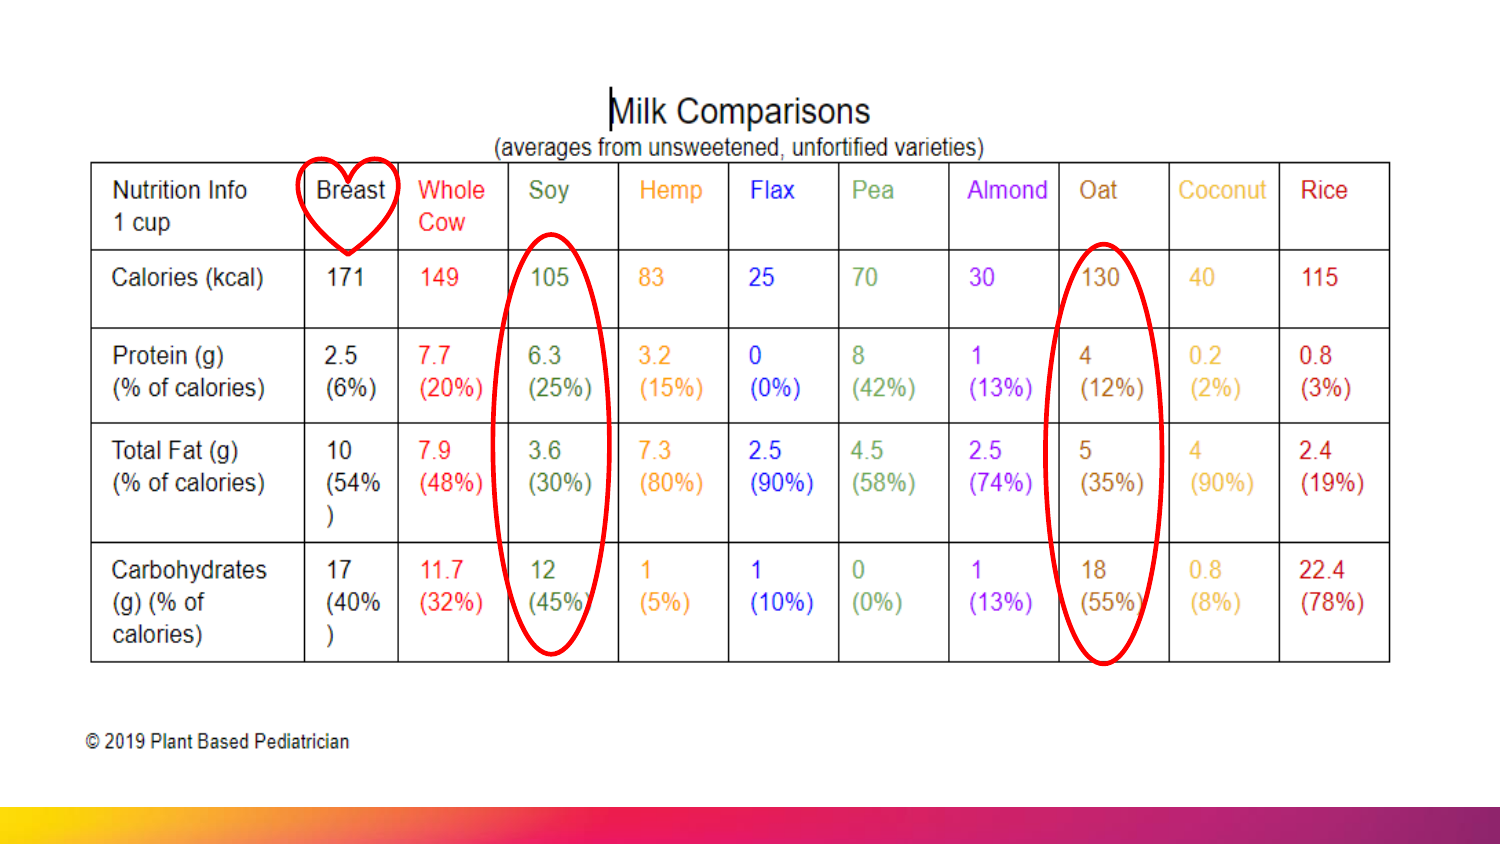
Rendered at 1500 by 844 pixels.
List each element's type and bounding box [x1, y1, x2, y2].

picture [0, 807, 1500, 844]
picture [30, 34, 1462, 787]
